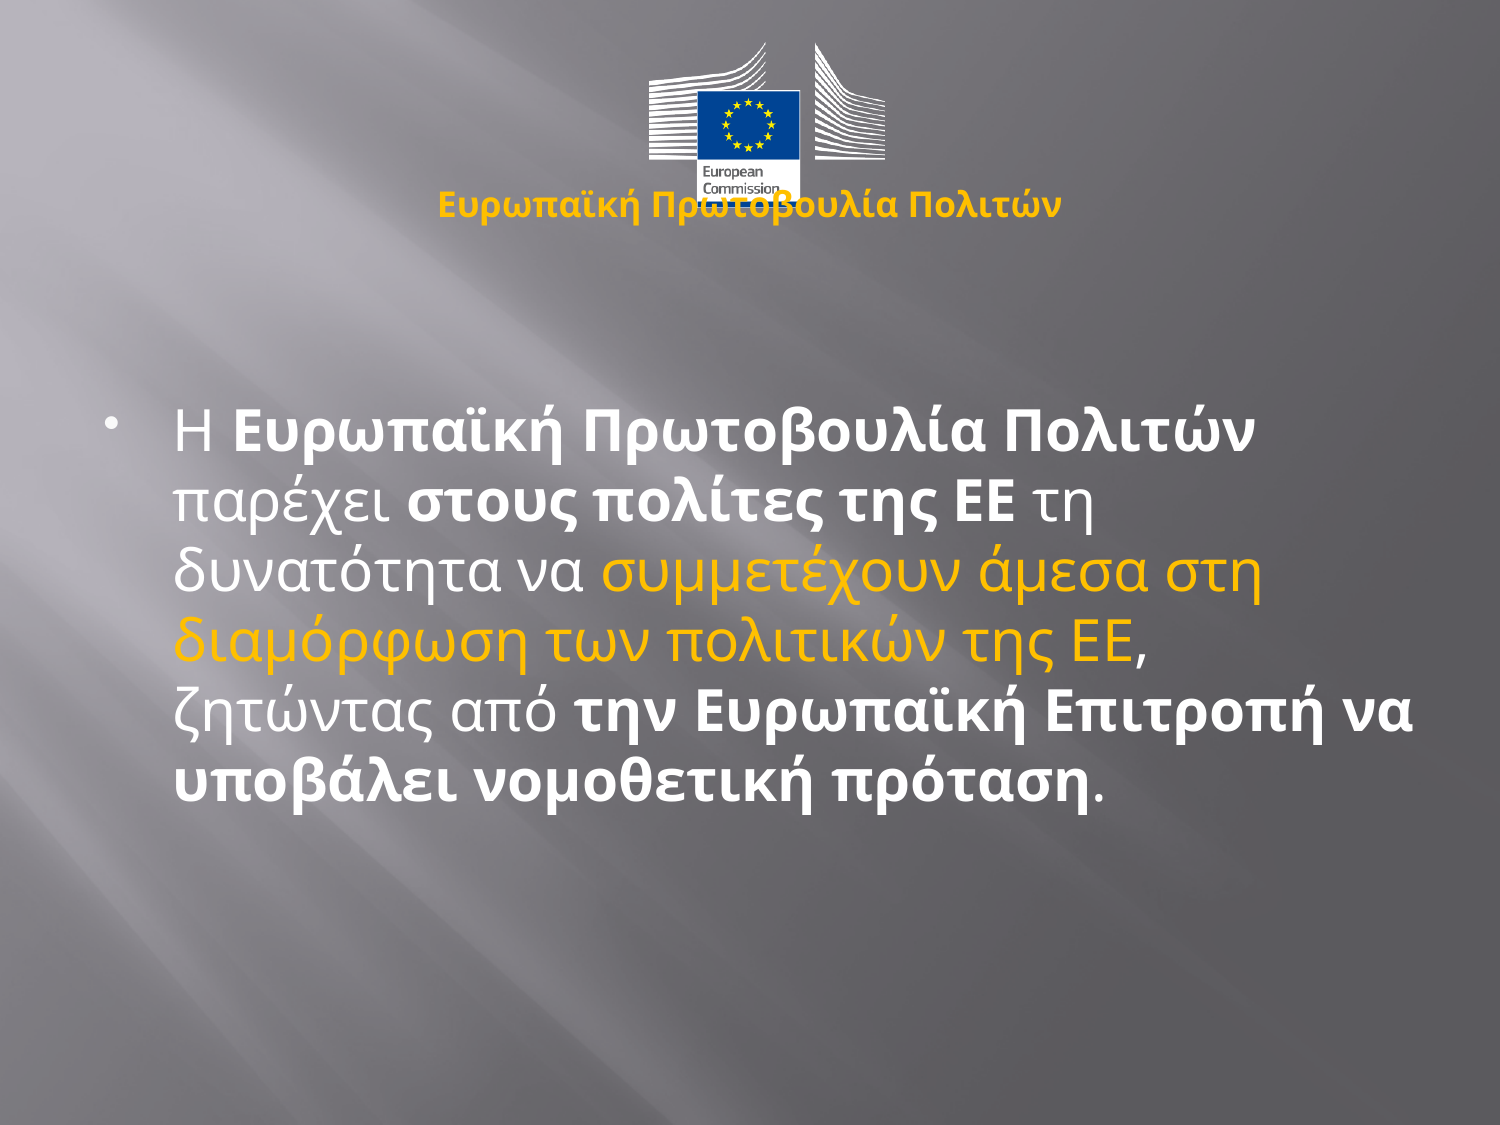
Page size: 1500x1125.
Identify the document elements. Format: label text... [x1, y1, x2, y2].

list H Ευρωπαϊκή Πρωτοβουλία Πολιτών παρέχει στους πολίτες της ΕΕ τη δυνατότητα να συμμετέχουν άμεσα στη διαμόρφωση των πολιτικών της ΕΕ, ζητώντας από την Ευρωπαϊκή Επιτροπή να υποβάλει νομοθετική πρόταση. [74, 384, 1426, 1036]
picture [0, 0, 1500, 1125]
title Ευρωπαϊκή Πρωτοβουλία Πολιτών [74, 44, 1426, 234]
